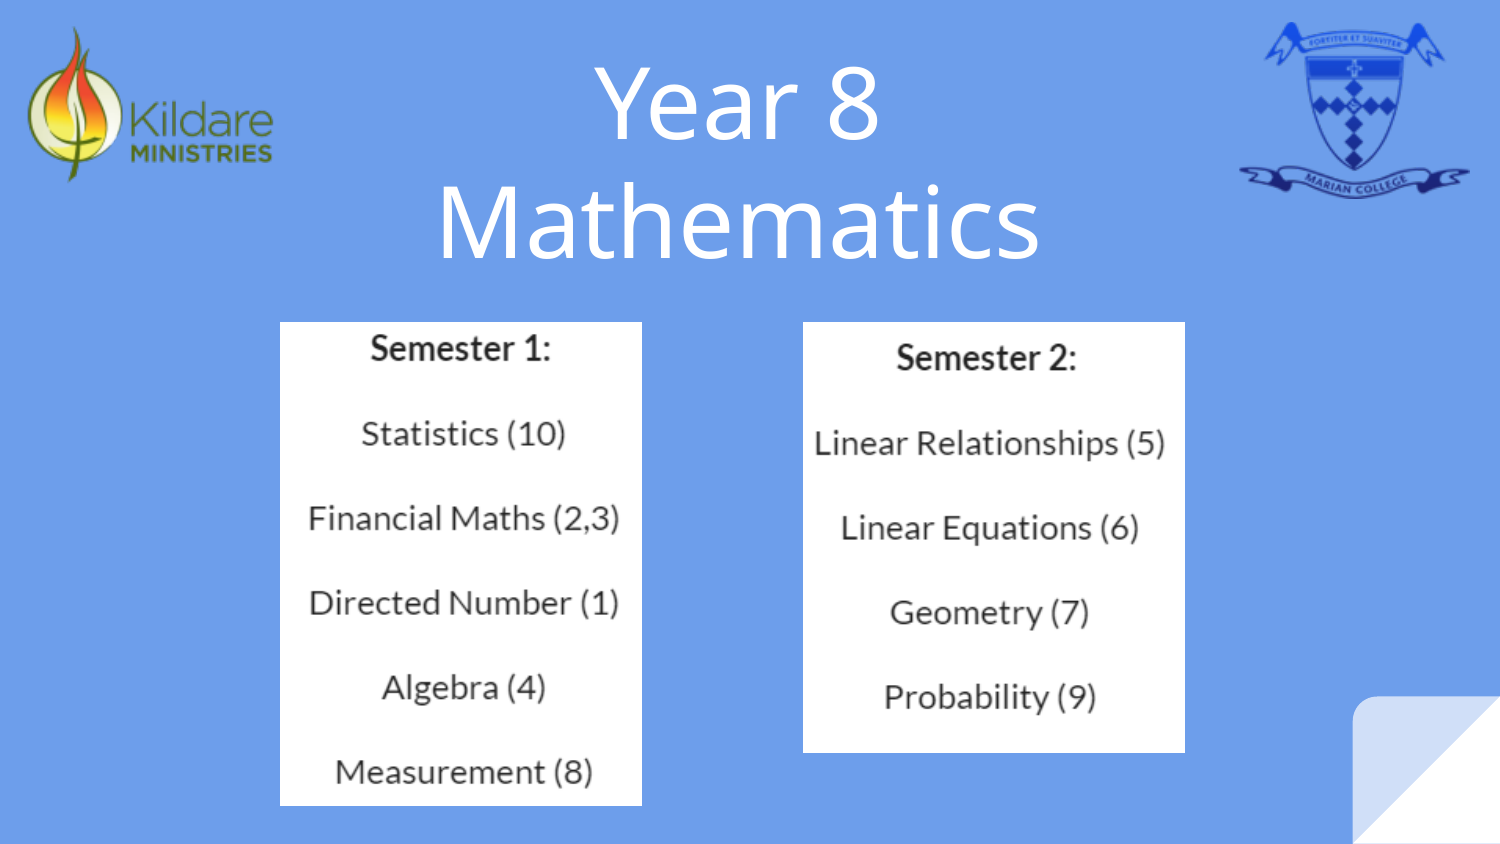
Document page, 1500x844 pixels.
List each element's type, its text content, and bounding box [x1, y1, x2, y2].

picture [279, 322, 642, 806]
picture [22, 21, 281, 188]
picture [1239, 21, 1470, 199]
title Year 8 Mathematics [292, 53, 1185, 294]
picture [803, 322, 1185, 753]
